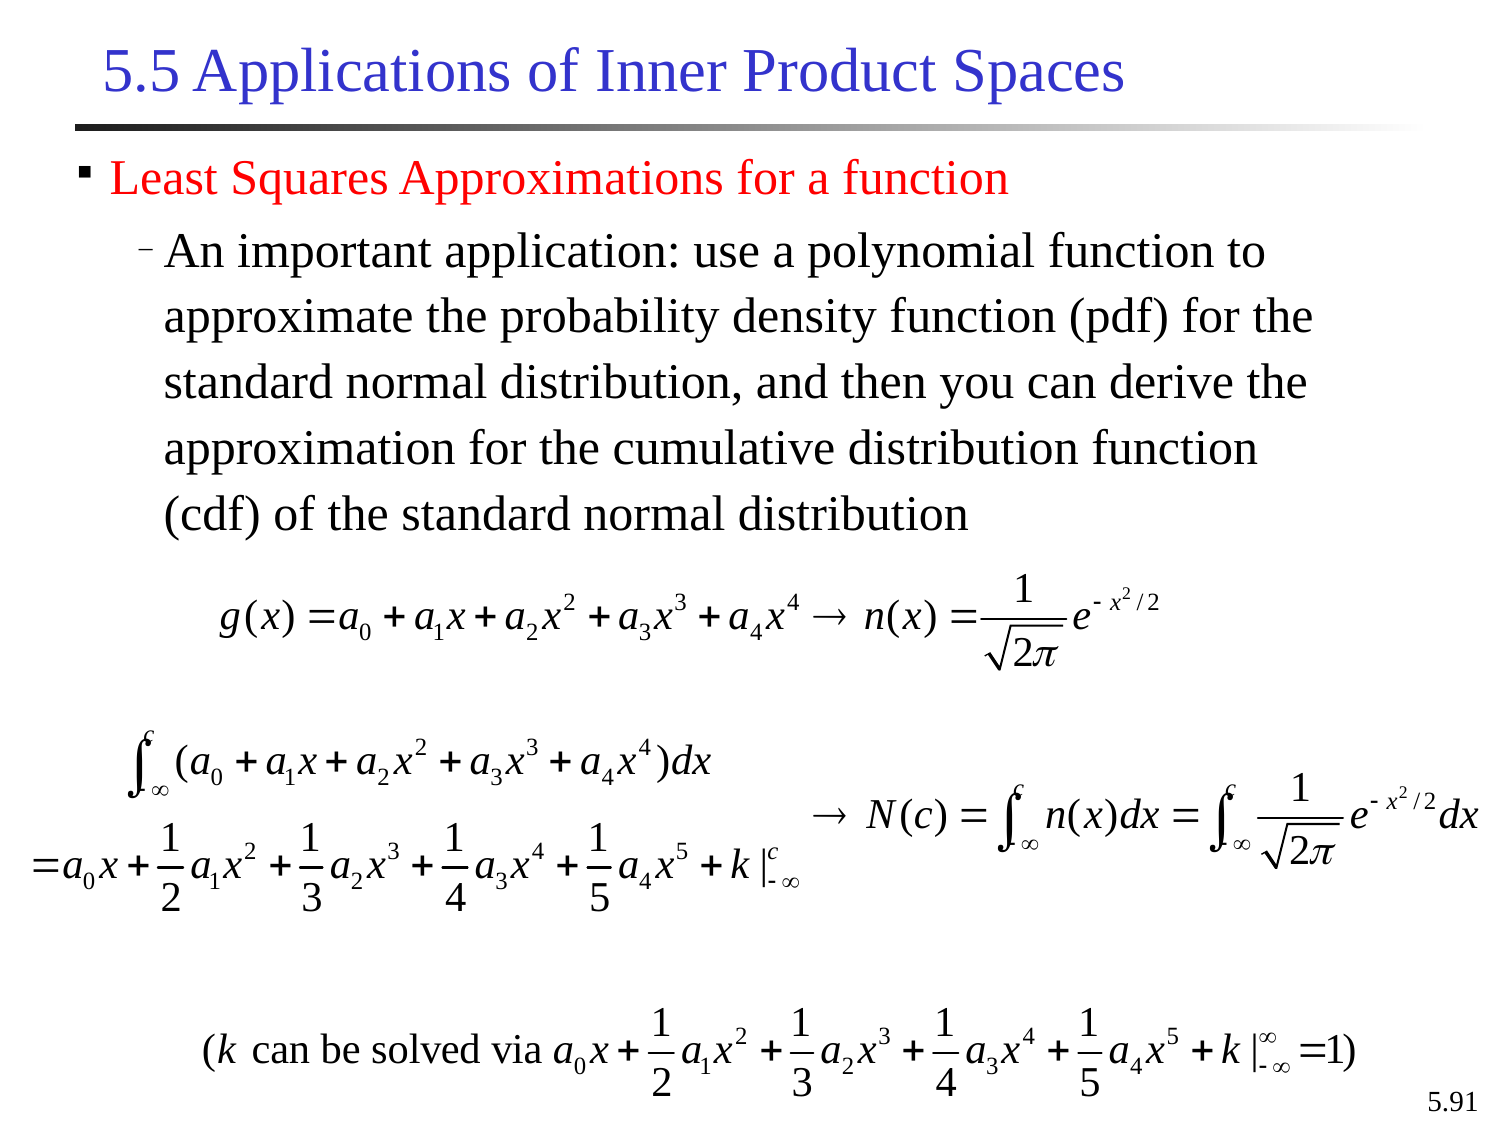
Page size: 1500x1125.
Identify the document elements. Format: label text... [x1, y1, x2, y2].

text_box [210, 562, 1168, 680]
title 5.5 Applications of Inner Product Spaces [87, 12, 1471, 112]
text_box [22, 714, 1485, 921]
slide_number 5.91 [1406, 1066, 1500, 1125]
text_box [195, 995, 1365, 1106]
text_box Least Squares Approximations for a function An important application: use a polynomial function to approximate the probability density function (pdf) for the standard normal distribution, and then you can derive the approximation for the cumulative distribution function (cdf) of the standard normal distribution [62, 137, 1363, 225]
